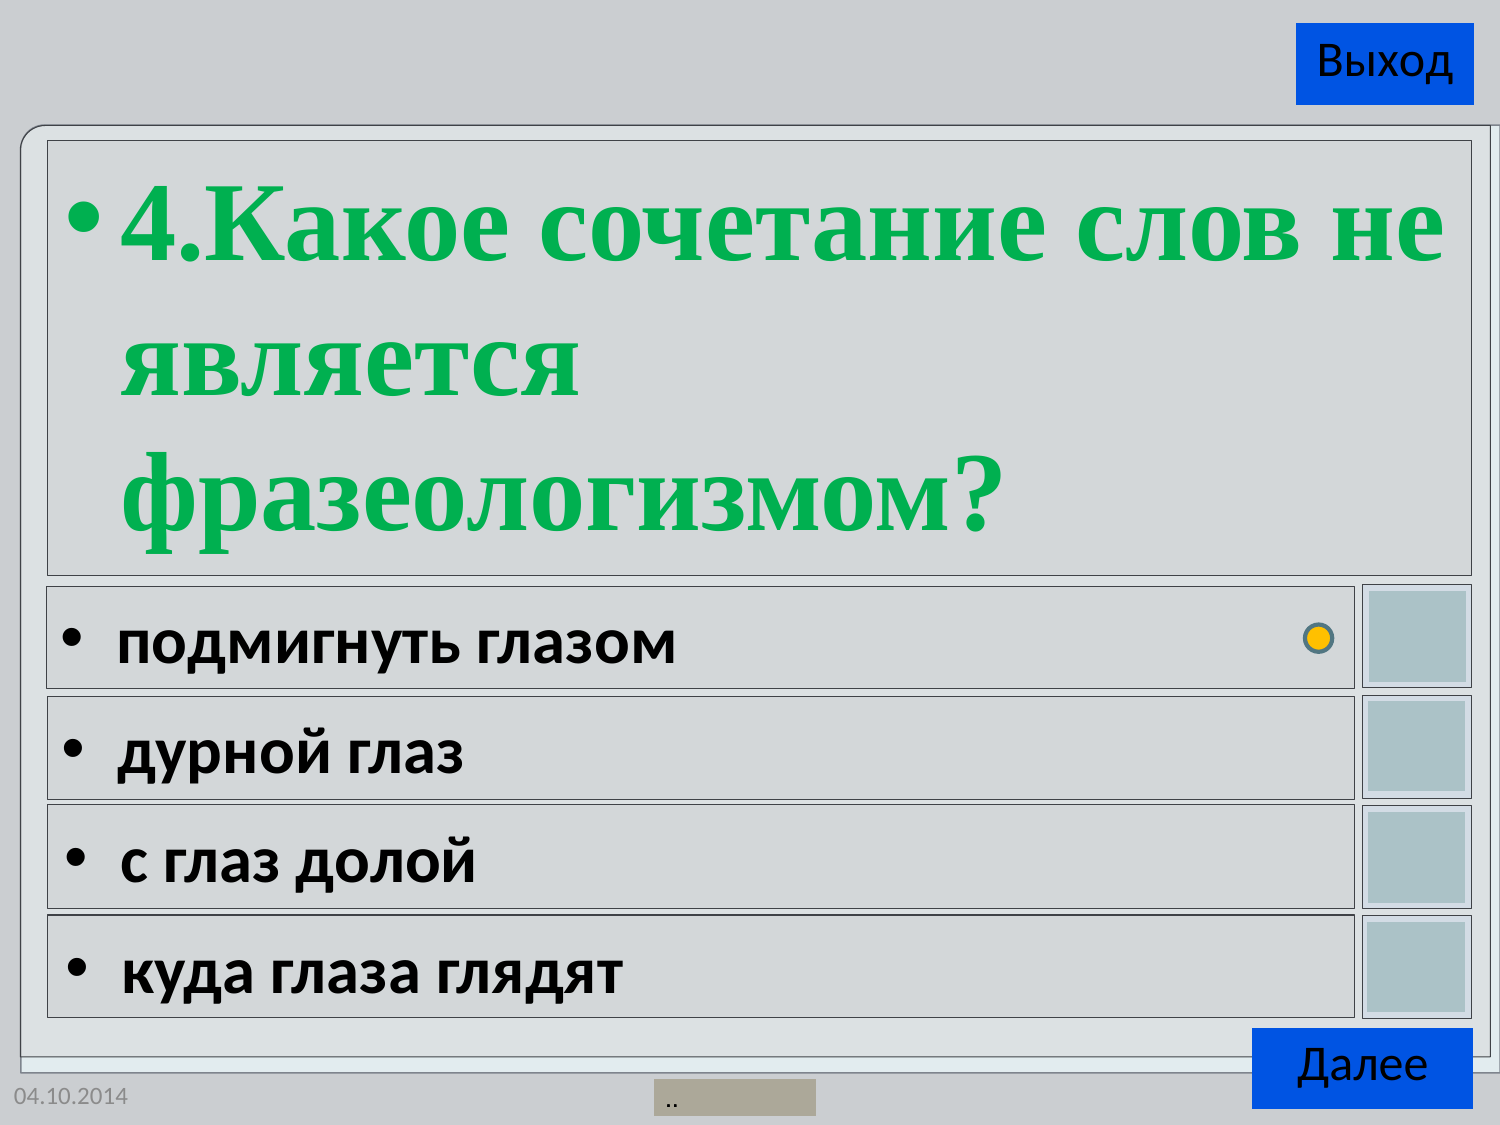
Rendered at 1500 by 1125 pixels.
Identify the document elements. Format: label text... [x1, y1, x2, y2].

list куда глаза глядят [50, 919, 1361, 1015]
list подмигнуть глазом [45, 589, 1356, 685]
list 4.Какое сочетание слов не является фразеологизмом? [49, 140, 1469, 576]
list дурной глаз [46, 699, 1357, 796]
list с глаз долой [49, 808, 1360, 905]
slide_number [0, 1065, 174, 1125]
